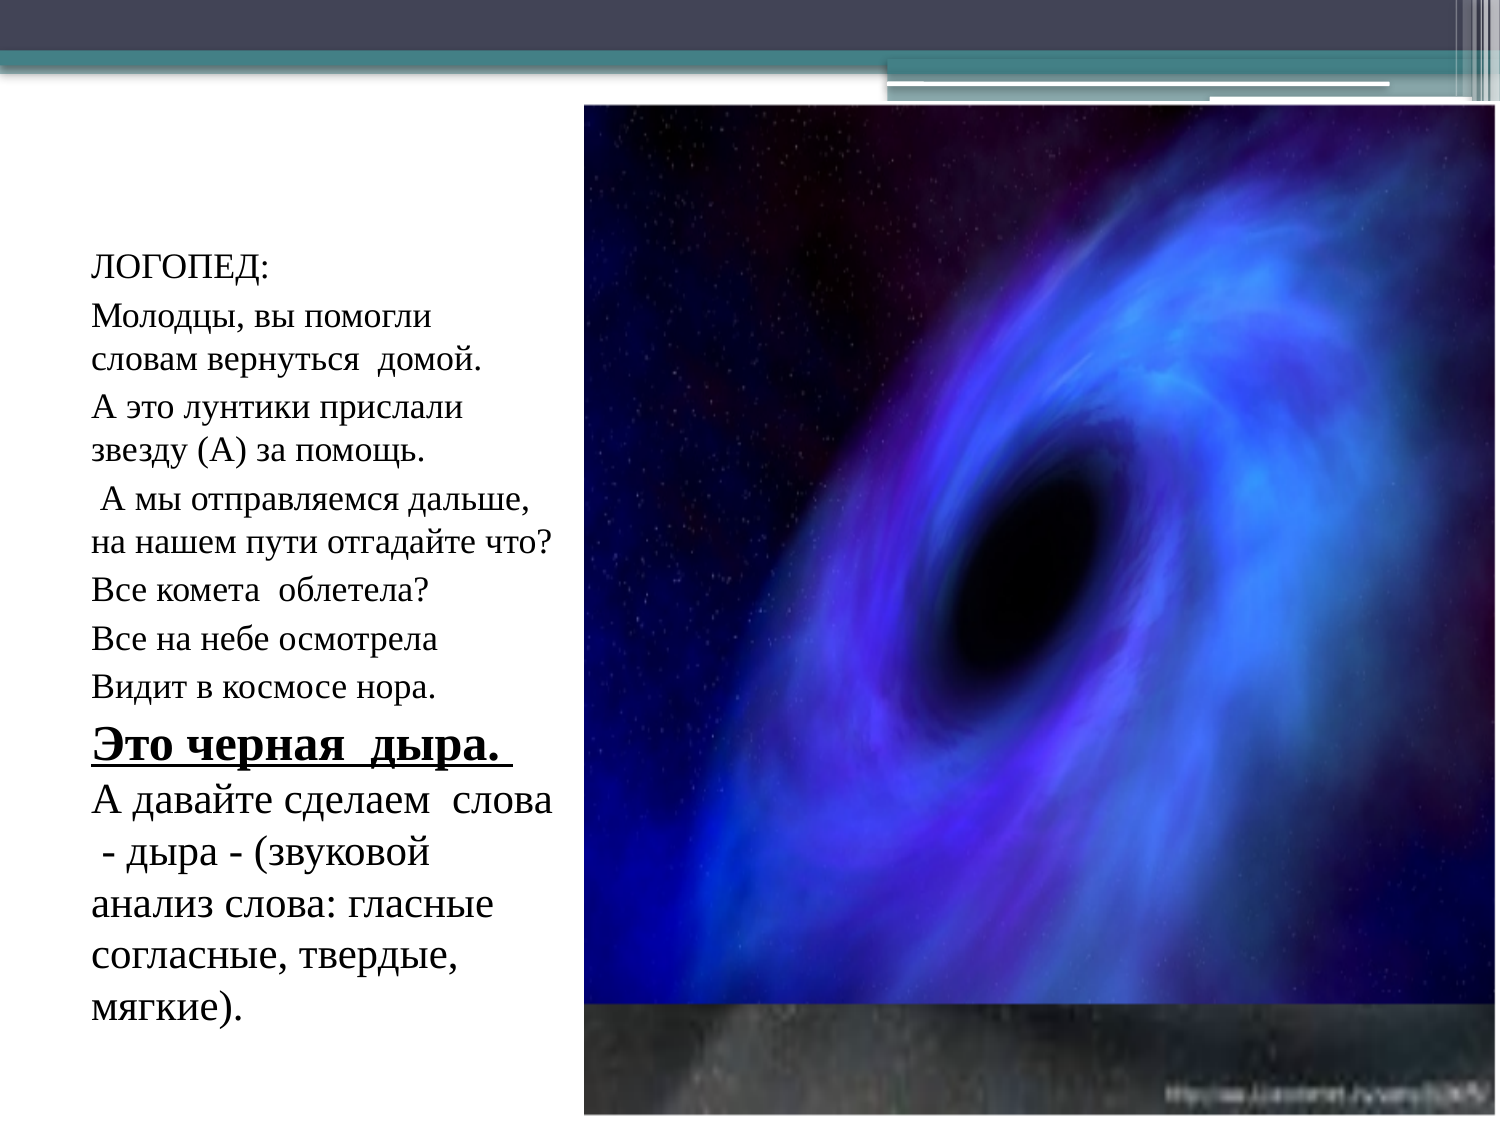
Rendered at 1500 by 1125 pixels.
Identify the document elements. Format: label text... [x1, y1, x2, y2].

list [584, 101, 1500, 1125]
list ЛОГОПЕД: Молодцы, вы помогли словам вернуться домой. А это лунтики прислали звезду (А) за помощь. А мы отправляемся дальше, на нашем пути отгадайте что? Все комета облетела? Все на небе осмотрела Видит в космосе нора. Это черная дыра. А давайте сделаем слова - дыра - (звуковой анализ слова: гласные согласные, твердые, мягкие). [75, 235, 569, 1083]
